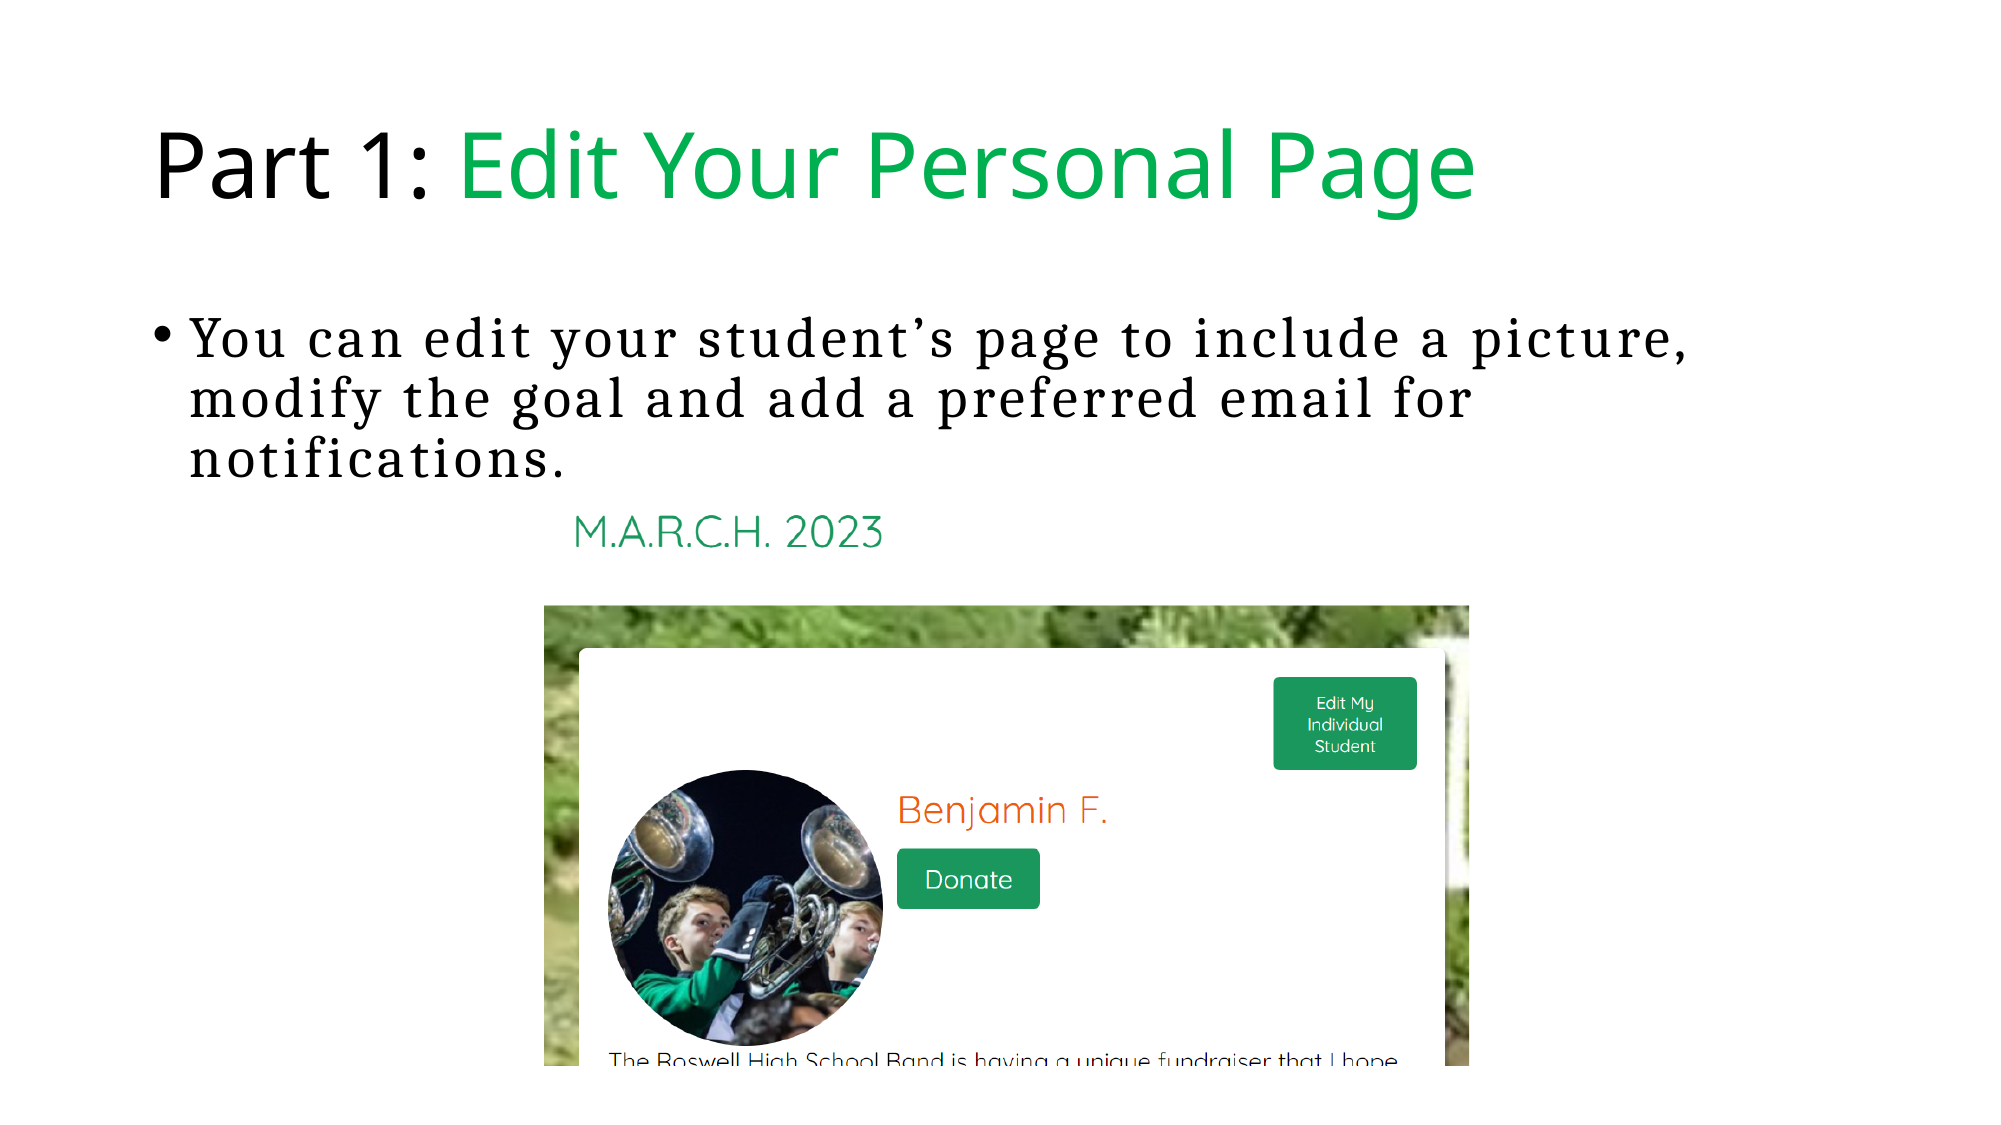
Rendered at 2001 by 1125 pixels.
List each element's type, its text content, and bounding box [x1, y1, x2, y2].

picture [500, 499, 1470, 1066]
title Part 1: Edit Your Personal Page [150, 104, 1950, 295]
text_box You can edit your student’s page to include a picture, modify the goal and add a preferred email for notifications. [150, 296, 1820, 562]
